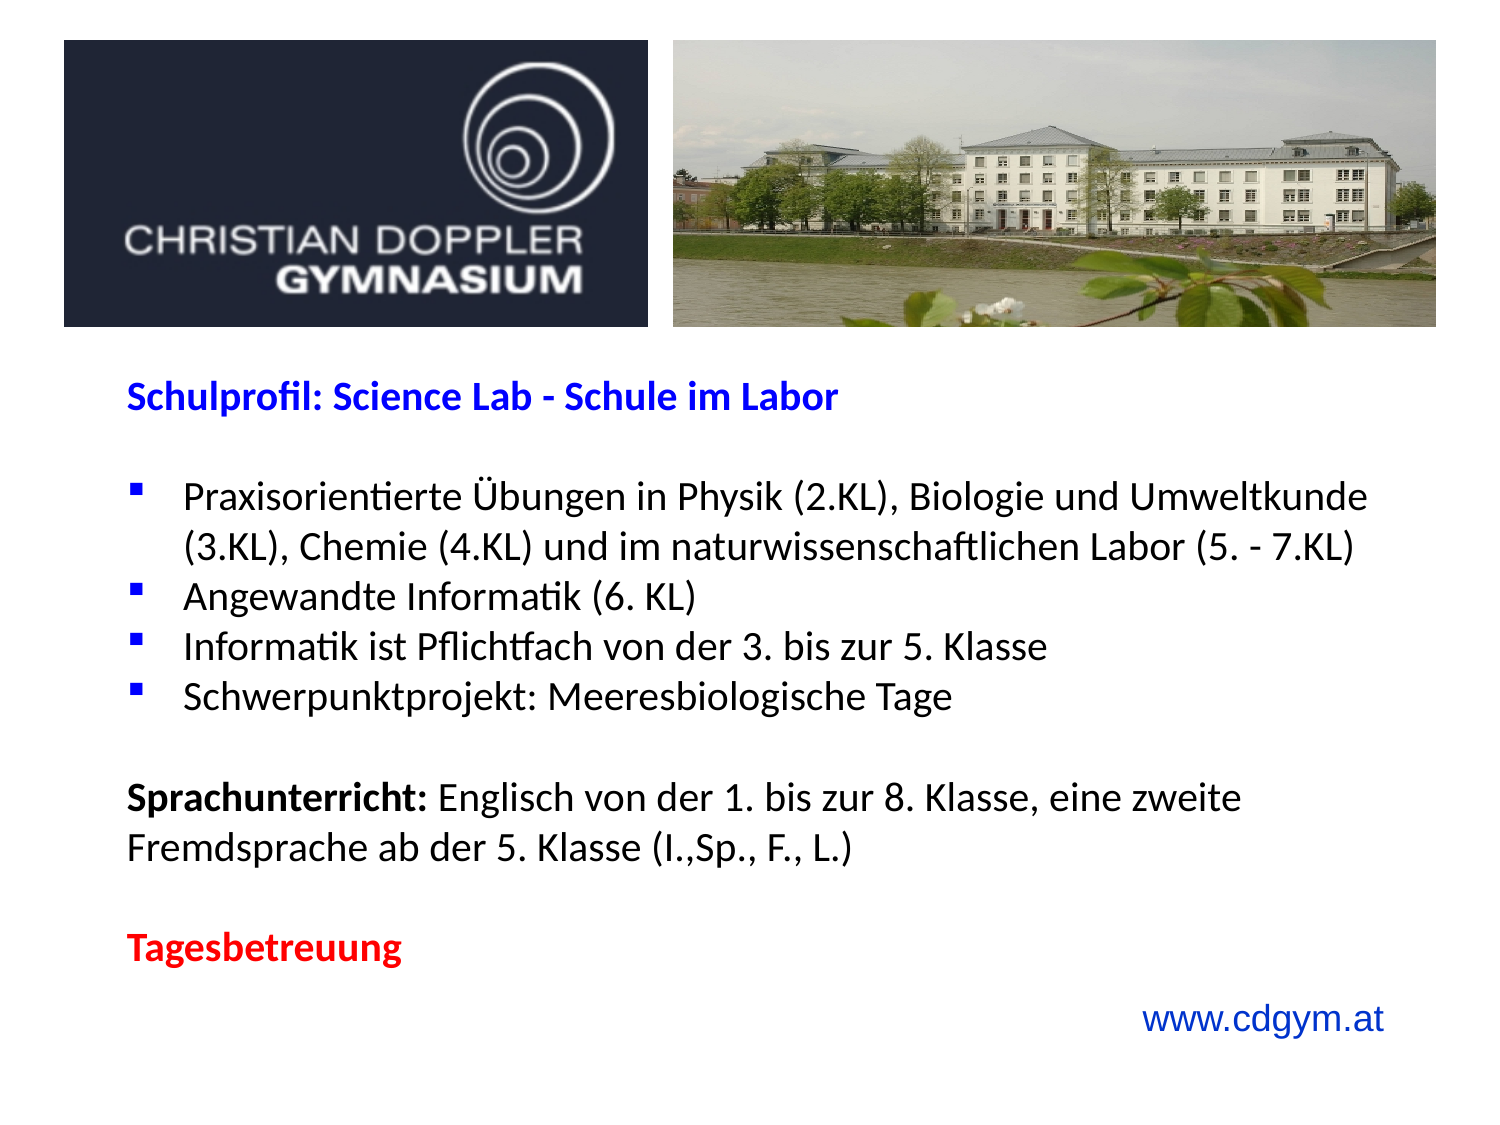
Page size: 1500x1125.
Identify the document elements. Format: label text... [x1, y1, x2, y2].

picture [673, 40, 1436, 327]
picture [64, 40, 649, 327]
text_box www.cdgym.at [1127, 986, 1469, 1047]
text_box Schulprofil: Science Lab - Schule im Labor Praxisorientierte Übungen in Physik (2.KL), Biologie und Umweltkunde (3.KL), Chemie (4.KL) und im naturwissenschaftlichen Labor (5. - 7.KL) Angewandte Informatik (6. KL) Informatik ist Pflichtfach von der 3. bis zur 5. Klasse Schwerpunktprojekt: Meeresbiologische Tage Sprachunterricht: Englisch von der 1. bis zur 8. Klasse, eine zweite Fremdsprache ab der 5. Klasse (I.,Sp., F., L.) Tagesbetreuung [112, 361, 1428, 1125]
